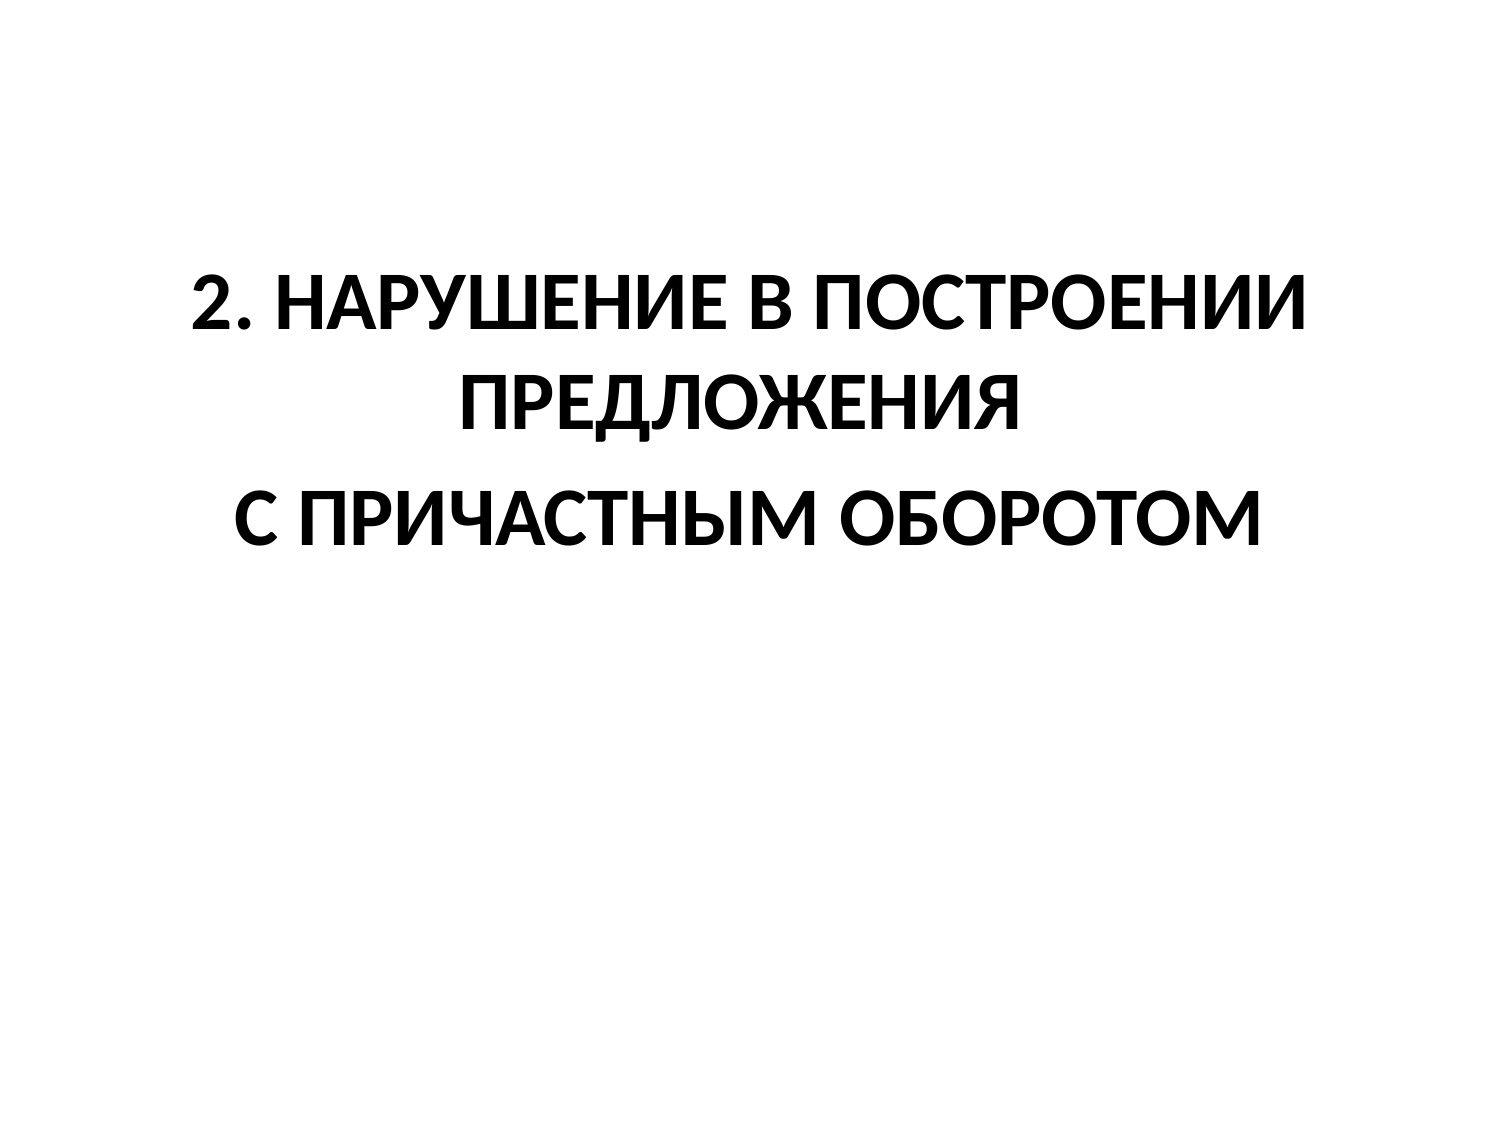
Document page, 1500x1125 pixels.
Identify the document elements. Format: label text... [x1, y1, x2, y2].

list 2. НАРУШЕНИЕ В ПОСТРОЕНИИ ПРЕДЛОЖЕНИЯ С ПРИЧАСТНЫМ ОБОРОТОМ [75, 238, 1425, 981]
